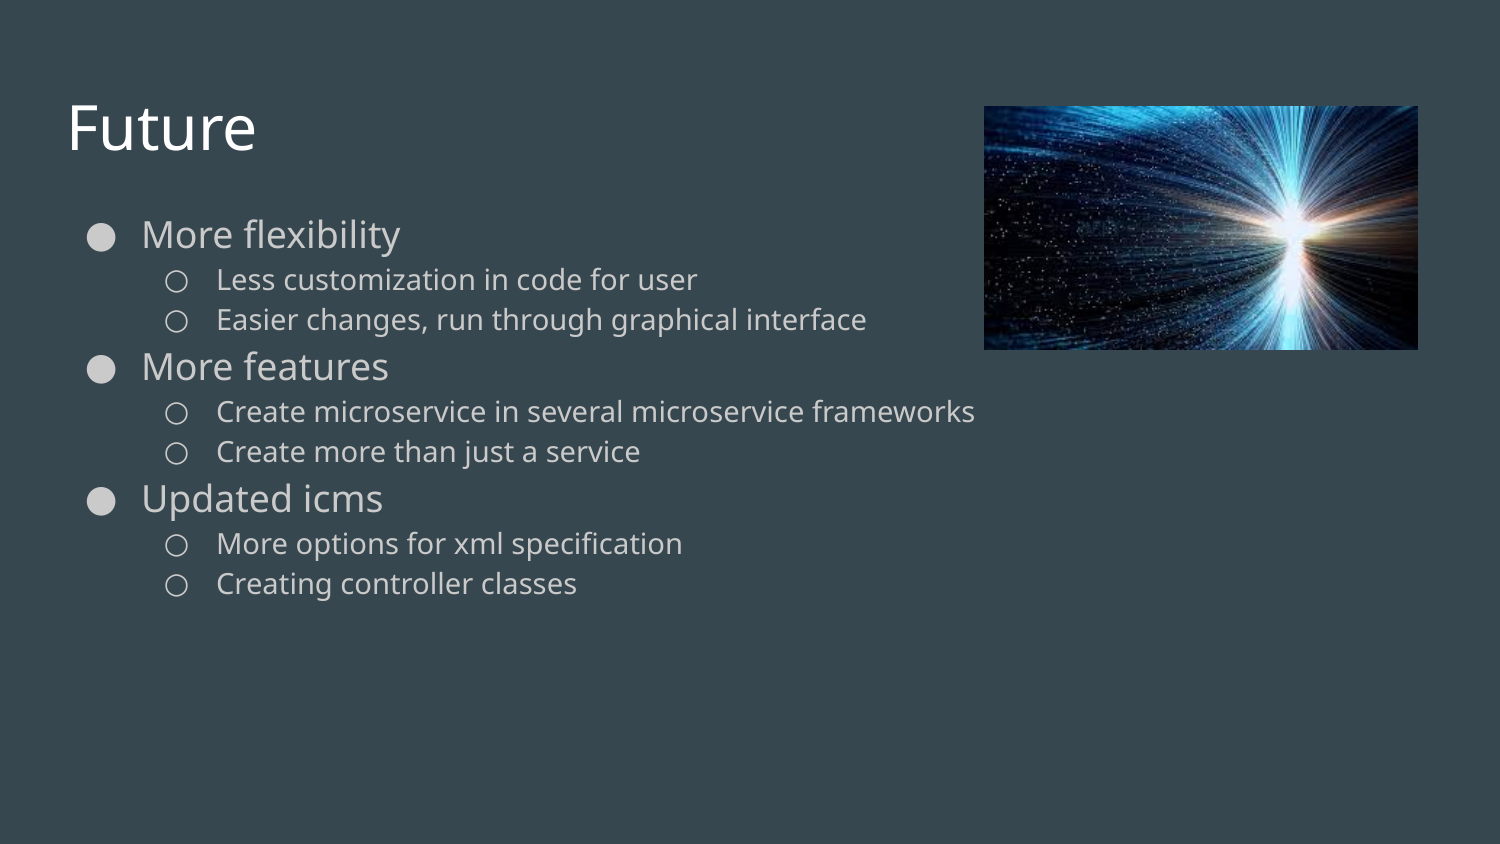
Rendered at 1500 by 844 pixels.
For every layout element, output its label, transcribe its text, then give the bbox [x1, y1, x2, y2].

picture [984, 105, 1419, 350]
title Future [51, 72, 1449, 167]
list More flexibility Less customization in code for user Easier changes, run through graphical interface More features Create microservice in several microservice frameworks Create more than just a service Updated icms More options for xml specification Creating controller classes [51, 189, 1449, 750]
